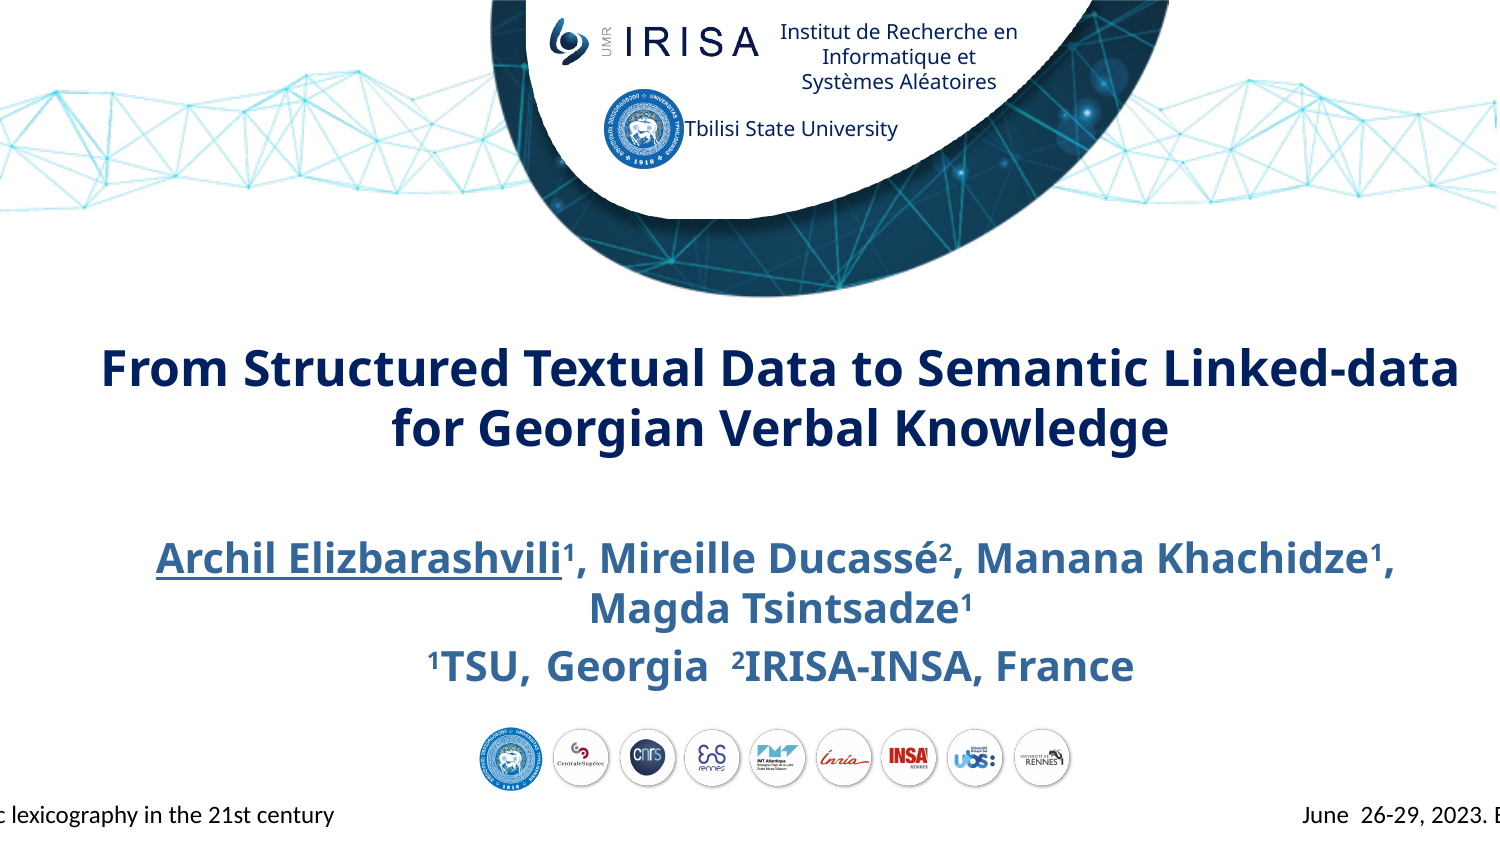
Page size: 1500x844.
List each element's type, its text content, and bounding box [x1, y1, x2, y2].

picture [477, 725, 546, 792]
picture [604, 89, 684, 169]
picture [536, 10, 768, 75]
list Archil Elizbarashvili1, Mireille Ducassé2, Manana Khachidze1, Magda Tsintsadze1 1TSU, Georgia 2IRISA-INSA, France [138, 524, 1424, 678]
text_box eLex 2023: electronic lexicography in the 21st century June 26-29, 2023. Brno, Czech Republic [0, 791, 1500, 836]
picture [0, 0, 1497, 328]
picture [548, 725, 1075, 792]
title From Structured Textual Data to Semantic Linked-data for Georgian Verbal Knowledge [77, 328, 1485, 528]
